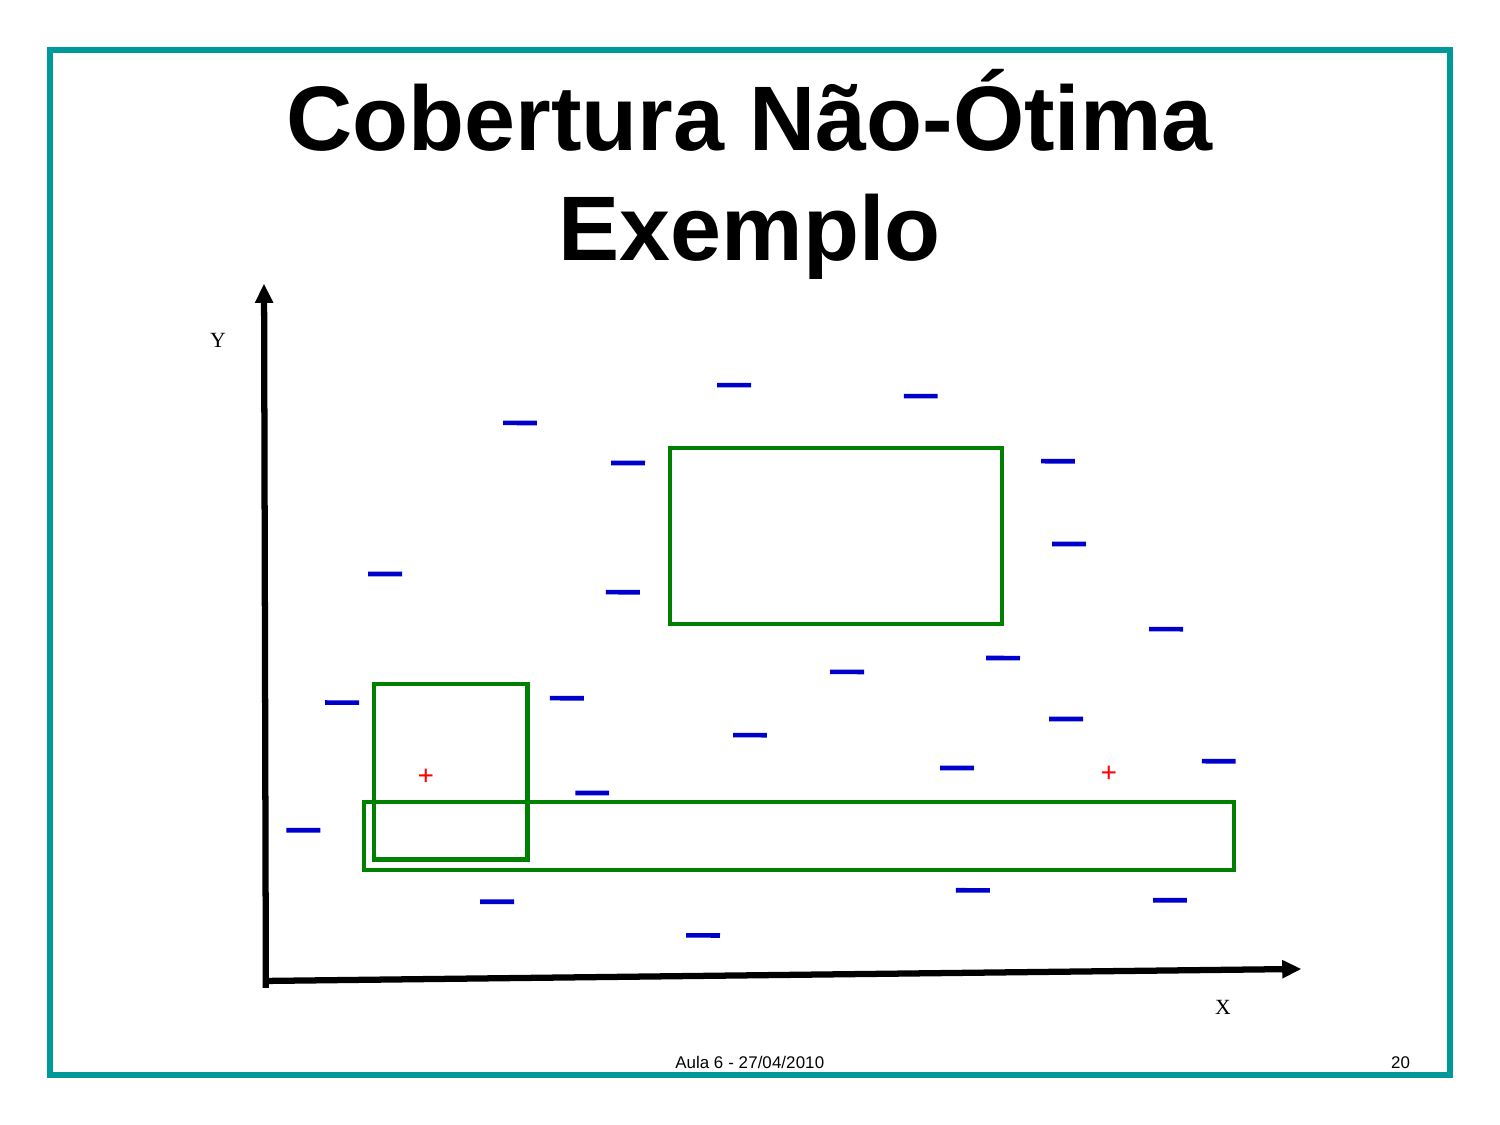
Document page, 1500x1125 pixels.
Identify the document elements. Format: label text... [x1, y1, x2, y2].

text_box + [1085, 712, 1133, 796]
text_box [1246, 962, 1301, 976]
text_box Y [195, 293, 241, 360]
text_box [669, 447, 1002, 624]
text_box [373, 684, 528, 860]
footer Aula 6 - 27/04/2010 [512, 1024, 988, 1103]
title Cobertura Não-Ótima Exemplo [74, 74, 1426, 263]
text_box [257, 284, 271, 980]
text_box X [1200, 960, 1246, 1024]
slide_number 20 [1074, 1024, 1426, 1103]
text_box [364, 801, 1235, 871]
